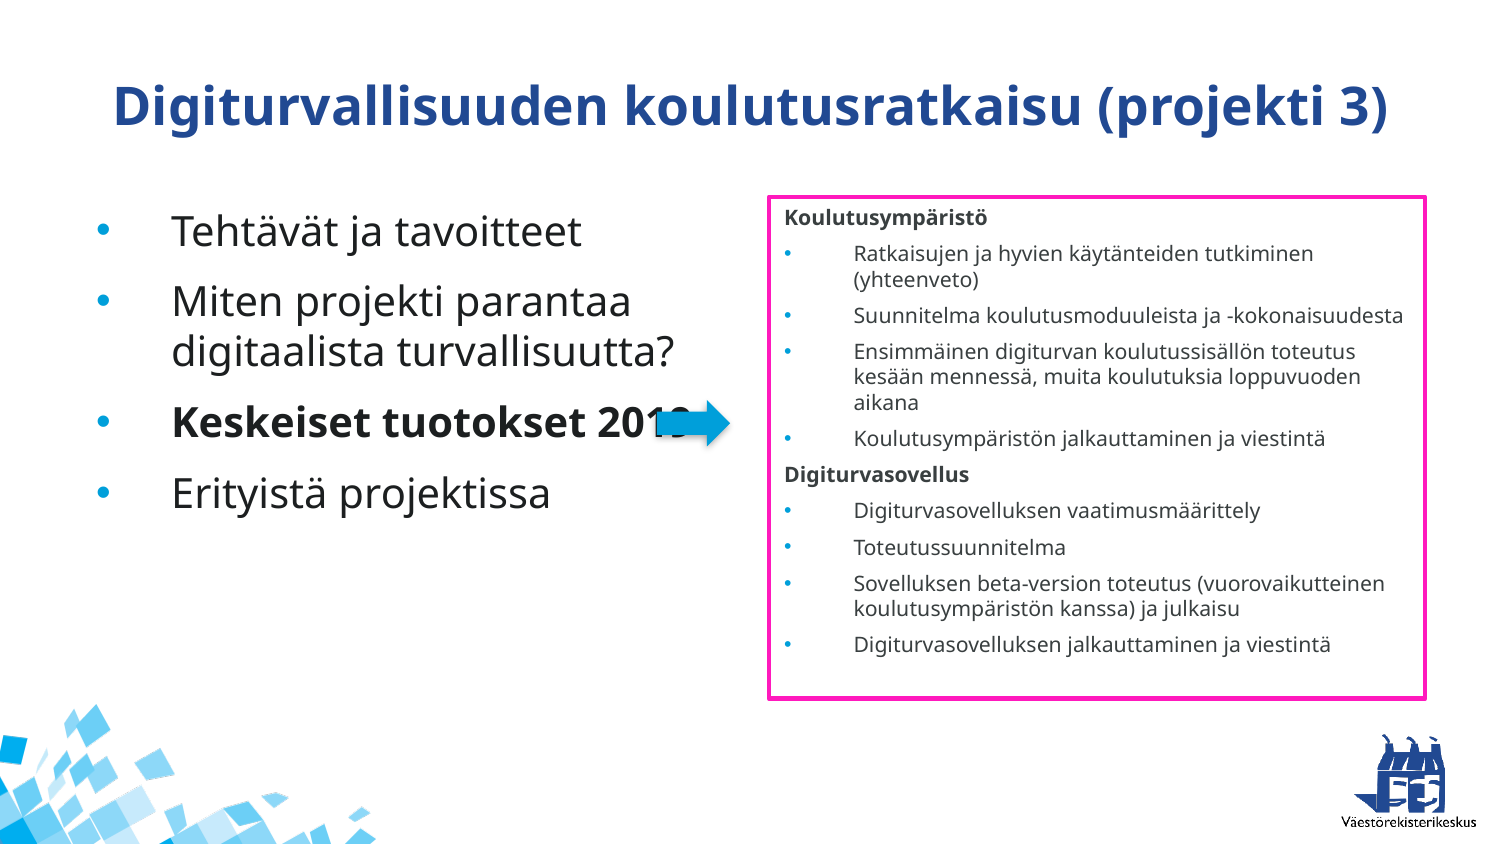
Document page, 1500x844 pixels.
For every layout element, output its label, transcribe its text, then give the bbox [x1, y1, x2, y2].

list Tehtävät ja tavoitteet Miten projekti parantaa digitaalista turvallisuutta? Keskeiset tuotokset 2019 Erityistä projektissa [80, 196, 737, 699]
picture [1320, 728, 1500, 835]
text_box [656, 399, 731, 448]
title Digiturvallisuuden koulutusratkaisu (projekti 3) [77, 33, 1425, 175]
list Koulutusympäristö Ratkaisujen ja hyvien käytänteiden tutkiminen (yhteenveto) Suunnitelma koulutusmoduuleista ja -kokonaisuudesta Ensimmäinen digiturvan koulutussisällön toteutus kesään mennessä, muita koulutuksia loppuvuoden aikana Koulutusympäristön jalkauttaminen ja viestintä Digiturvasovellus Digiturvasovelluksen vaatimusmäärittely Toteutussuunnitelma Sovelluksen beta-version toteutus (vuorovaikutteinen koulutusympäristön kanssa) ja julkaisu Digiturvasovelluksen jalkauttaminen ja viestintä [769, 196, 1425, 699]
picture [0, 704, 376, 844]
